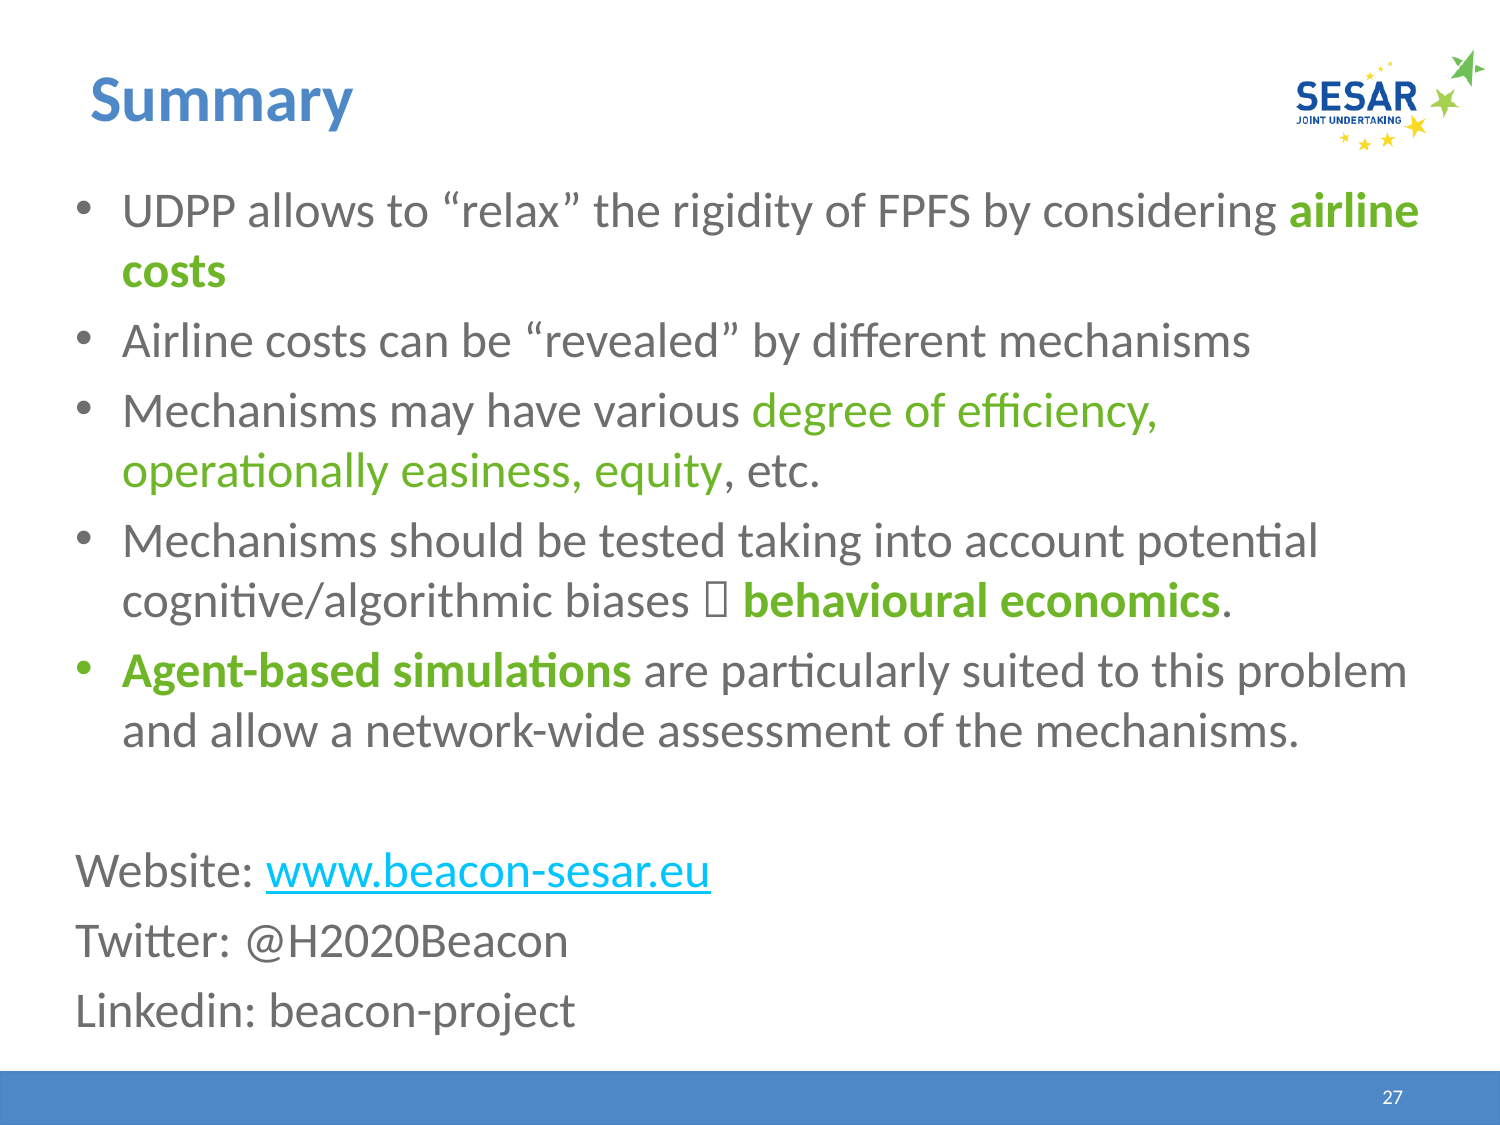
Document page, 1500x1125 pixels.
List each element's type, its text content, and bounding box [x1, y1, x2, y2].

title Summary [75, 47, 1111, 170]
slide_number 27 [1068, 1075, 1419, 1117]
list UDPP allows to “relax” the rigidity of FPFS by considering airline costs Airline costs can be “revealed” by different mechanisms Mechanisms may have various degree of efficiency, operationally easiness, equity, etc. Mechanisms should be tested taking into account potential cognitive/algorithmic biases  behavioural economics. Agent-based simulations are particularly suited to this problem and allow a network-wide assessment of the mechanisms. Website: www.beacon-sesar.eu Twitter: @H2020Beacon Linkedin: beacon-project [75, 170, 1450, 1076]
